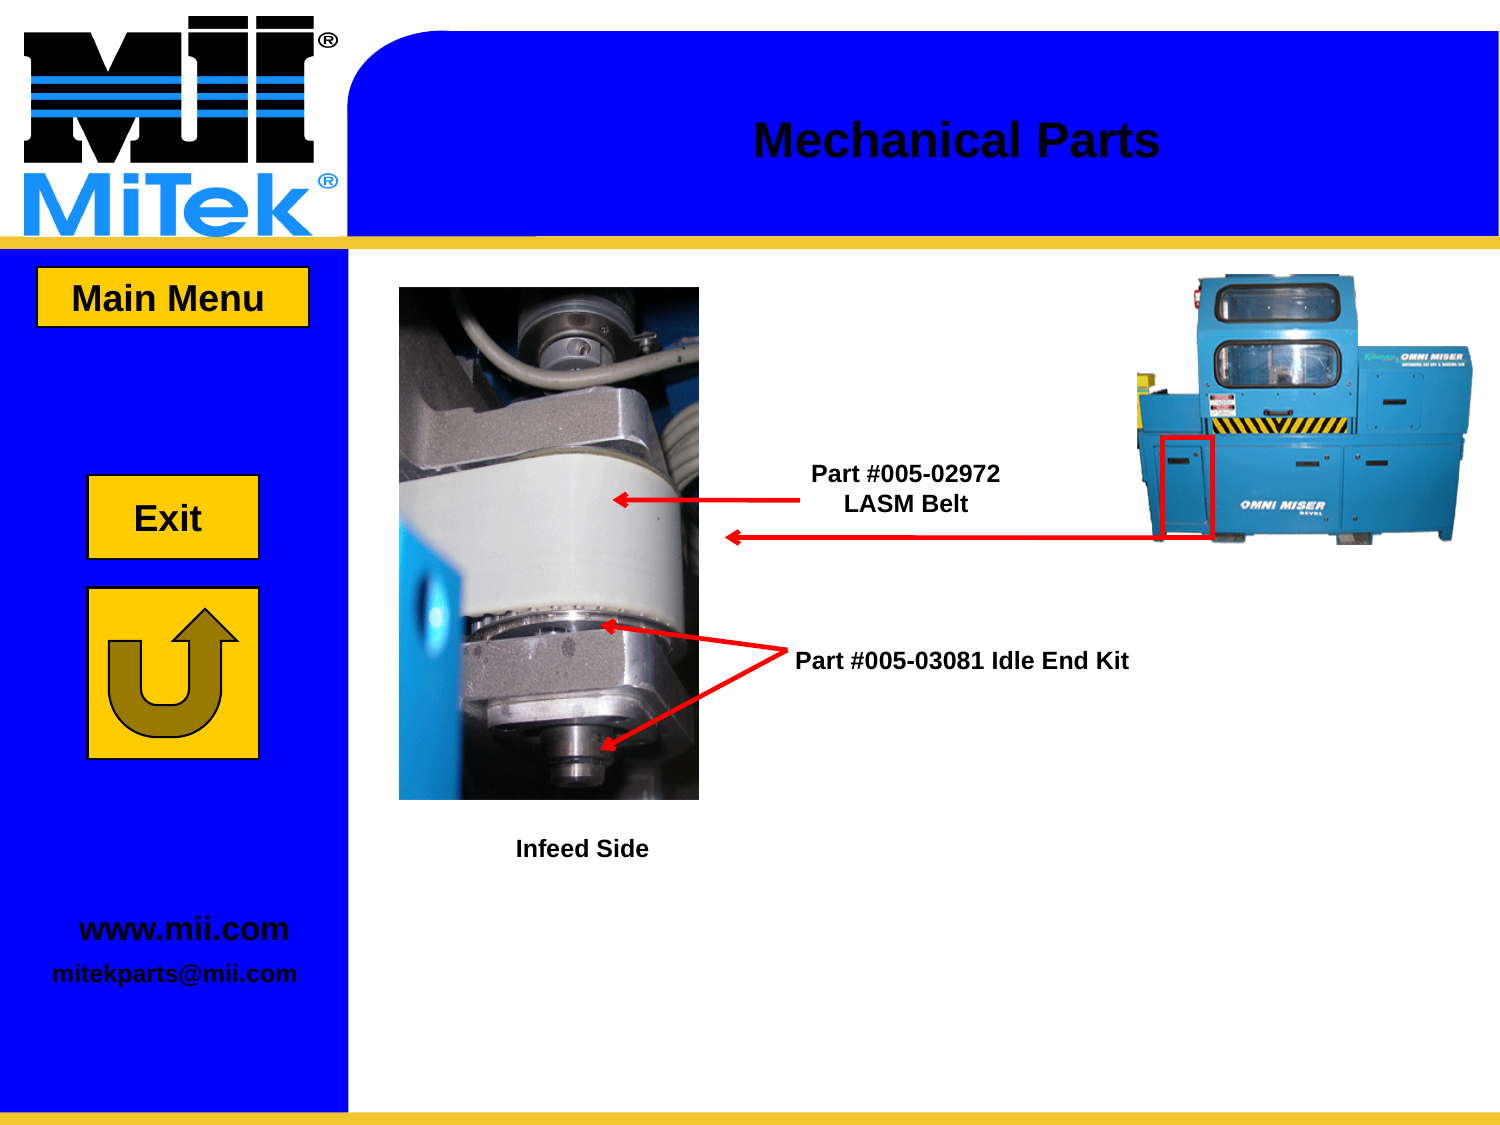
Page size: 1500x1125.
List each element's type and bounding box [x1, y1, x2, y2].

text_box [24, 16, 1476, 996]
